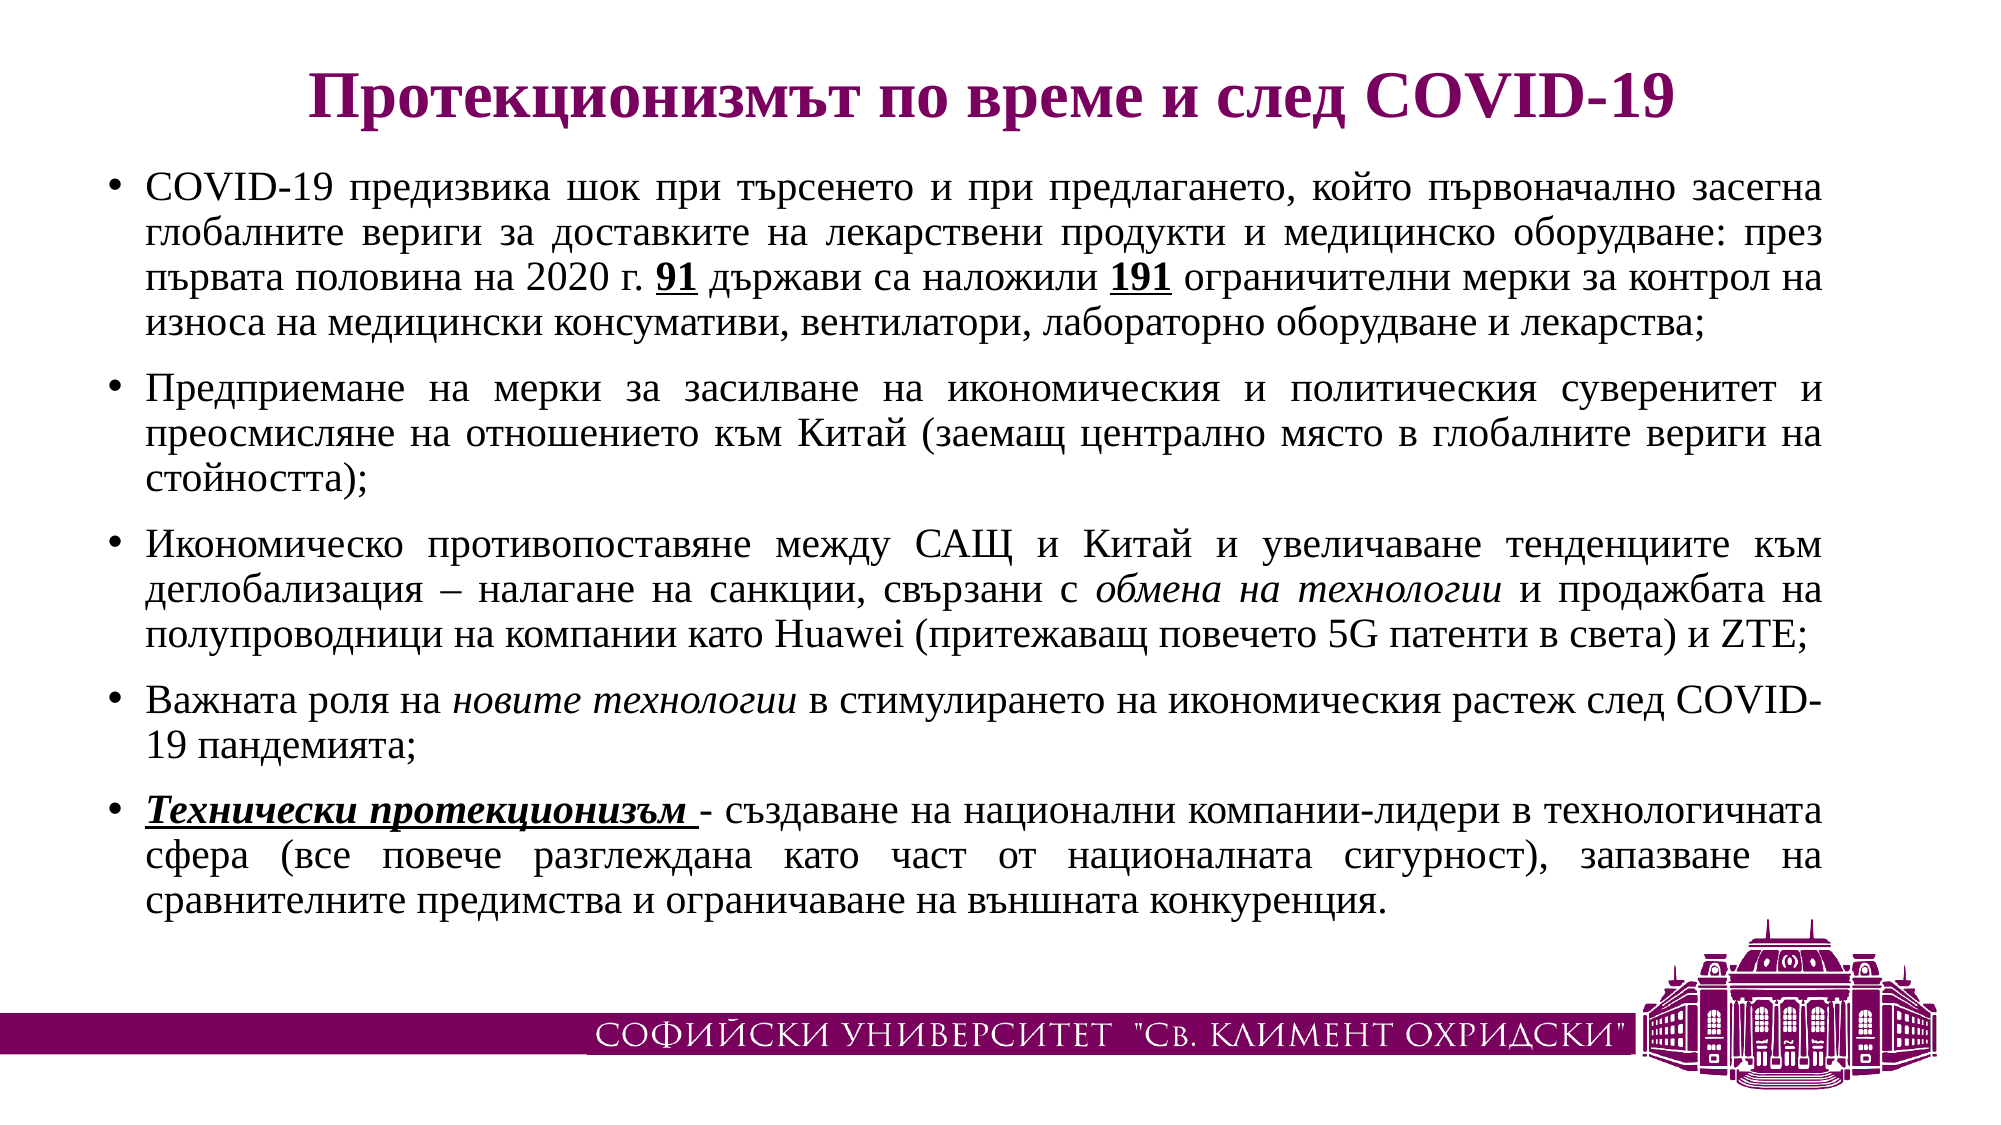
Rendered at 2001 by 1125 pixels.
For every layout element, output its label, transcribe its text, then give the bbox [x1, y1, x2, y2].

title Протекционизмът по време и след COVID-19 [92, 21, 1893, 170]
picture [1636, 915, 1943, 1093]
picture [587, 1021, 1631, 1055]
list COVID-19 предизвика шок при търсенето и при предлагането, който първоначално засегна глобалните вериги за доставките на лекарствени продукти и медицинско оборудване: през първата половина на 2020 г. 91 държави са наложили 191 ограничителни мерки за контрол на износа на медицински консумативи, вентилатори, лабораторно оборудване и лекарства; Предприемане на мерки за засилване на икономическия и политическия суверенитет и преосмисляне на отношението към Китай (заемащ централно място в глобалните вериги на стойността); Икономическо противопоставяне между САЩ и Китай и увеличаване тенденциите към деглобализация – налагане на санкции, свързани с обмена на технологии и продажбата на полупроводници на компании като Huawei (притежаващ повечето 5G патенти в света) и ZTE; Важната роля на новите технологии в стимулирането на икономическия растеж след COVID-19 пандемията; Технически протекционизъм - създаване на национални компании-лидери в технологичната сфера (все повече разглеждана като част от националната сигурност), запазване на сравнителните предимства и ограничаване на външната конкуренция. [92, 157, 1838, 1021]
